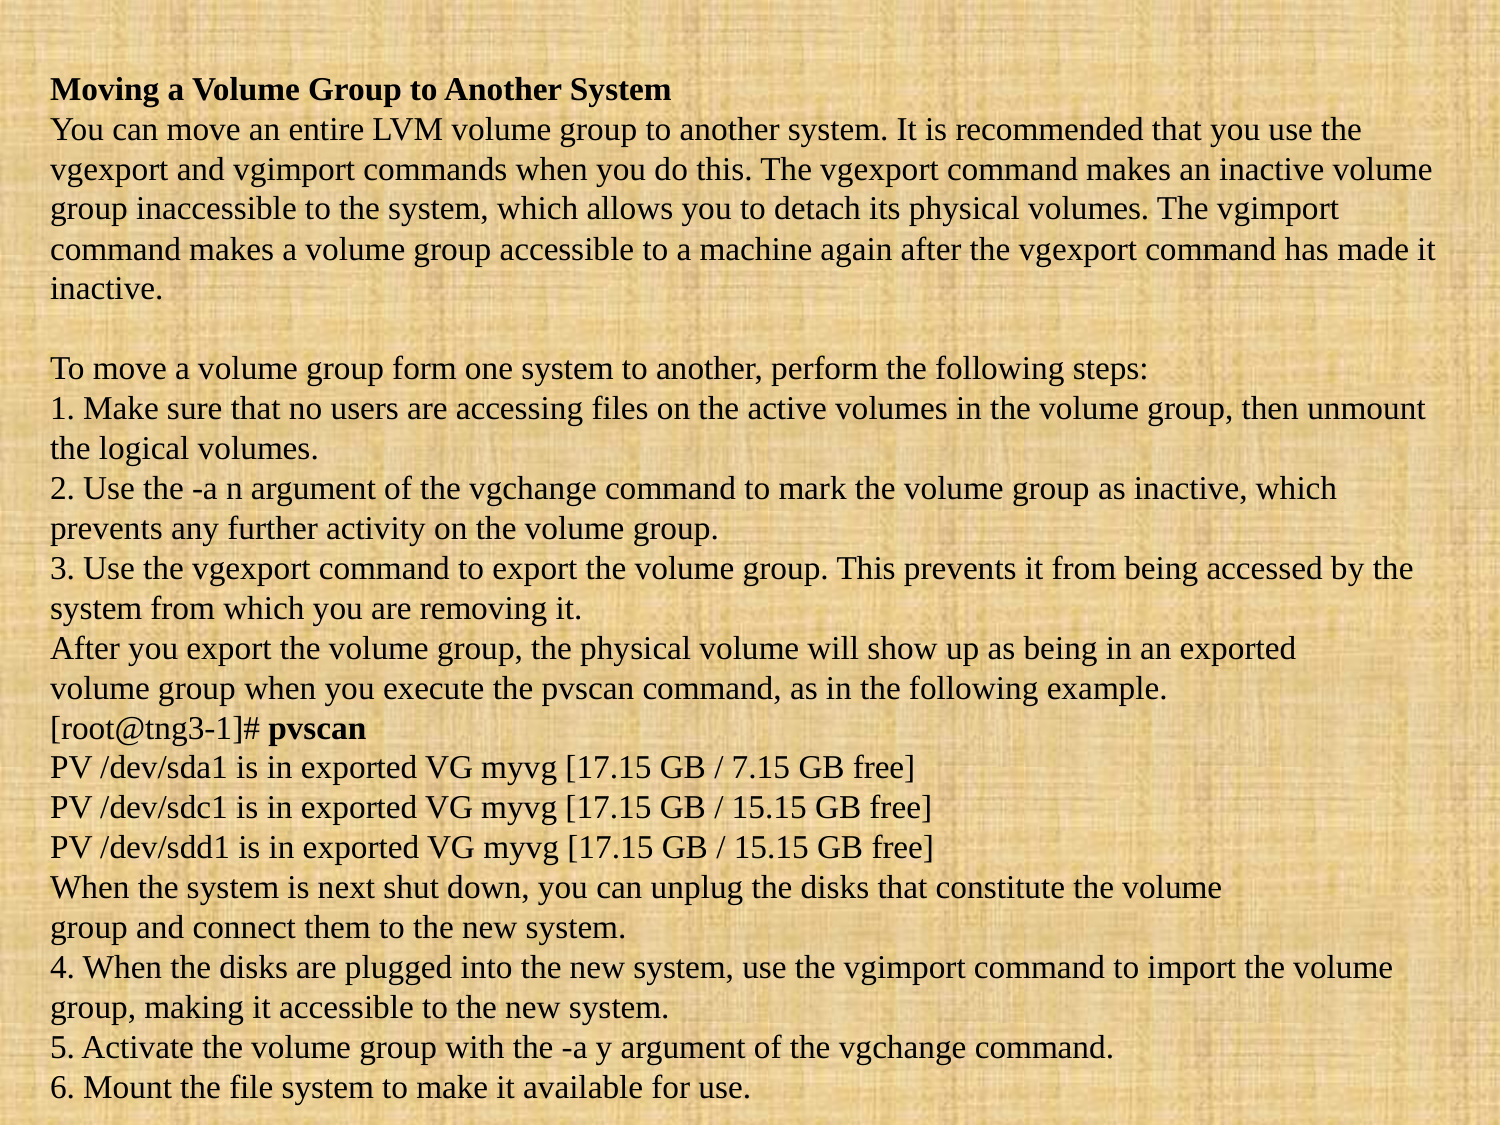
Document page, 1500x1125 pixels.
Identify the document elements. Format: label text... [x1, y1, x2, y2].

picture [0, 0, 1500, 1125]
text_box Moving a Volume Group to Another System You can move an entire LVM volume group to another system. It is recommended that you use the vgexport and vgimport commands when you do this. The vgexport command makes an inactive volume group inaccessible to the system, which allows you to detach its physical volumes. The vgimport command makes a volume group accessible to a machine again after the vgexport command has made it inactive. To move a volume group form one system to another, perform the following steps: 1. Make sure that no users are accessing files on the active volumes in the volume group, then unmount the logical volumes. 2. Use the -a n argument of the vgchange command to mark the volume group as inactive, which prevents any further activity on the volume group. 3. Use the vgexport command to export the volume group. This prevents it from being accessed by the system from which you are removing it. After you export the volume group, the physical volume will show up as being in an exported volume group when you execute the pvscan command, as in the following example. [root@tng3-1]# pvscan PV /dev/sda1 is in exported VG myvg [17.15 GB / 7.15 GB free] PV /dev/sdc1 is in exported VG myvg [17.15 GB / 15.15 GB free] PV /dev/sdd1 is in exported VG myvg [17.15 GB / 15.15 GB free] When the system is next shut down, you can unplug the disks that constitute the volume group and connect them to the new system. 4. When the disks are plugged into the new system, use the vgimport command to import the volume group, making it accessible to the new system. 5. Activate the volume group with the -a y argument of the vgchange command. 6. Mount the file system to make it available for use. [35, 59, 1465, 1113]
